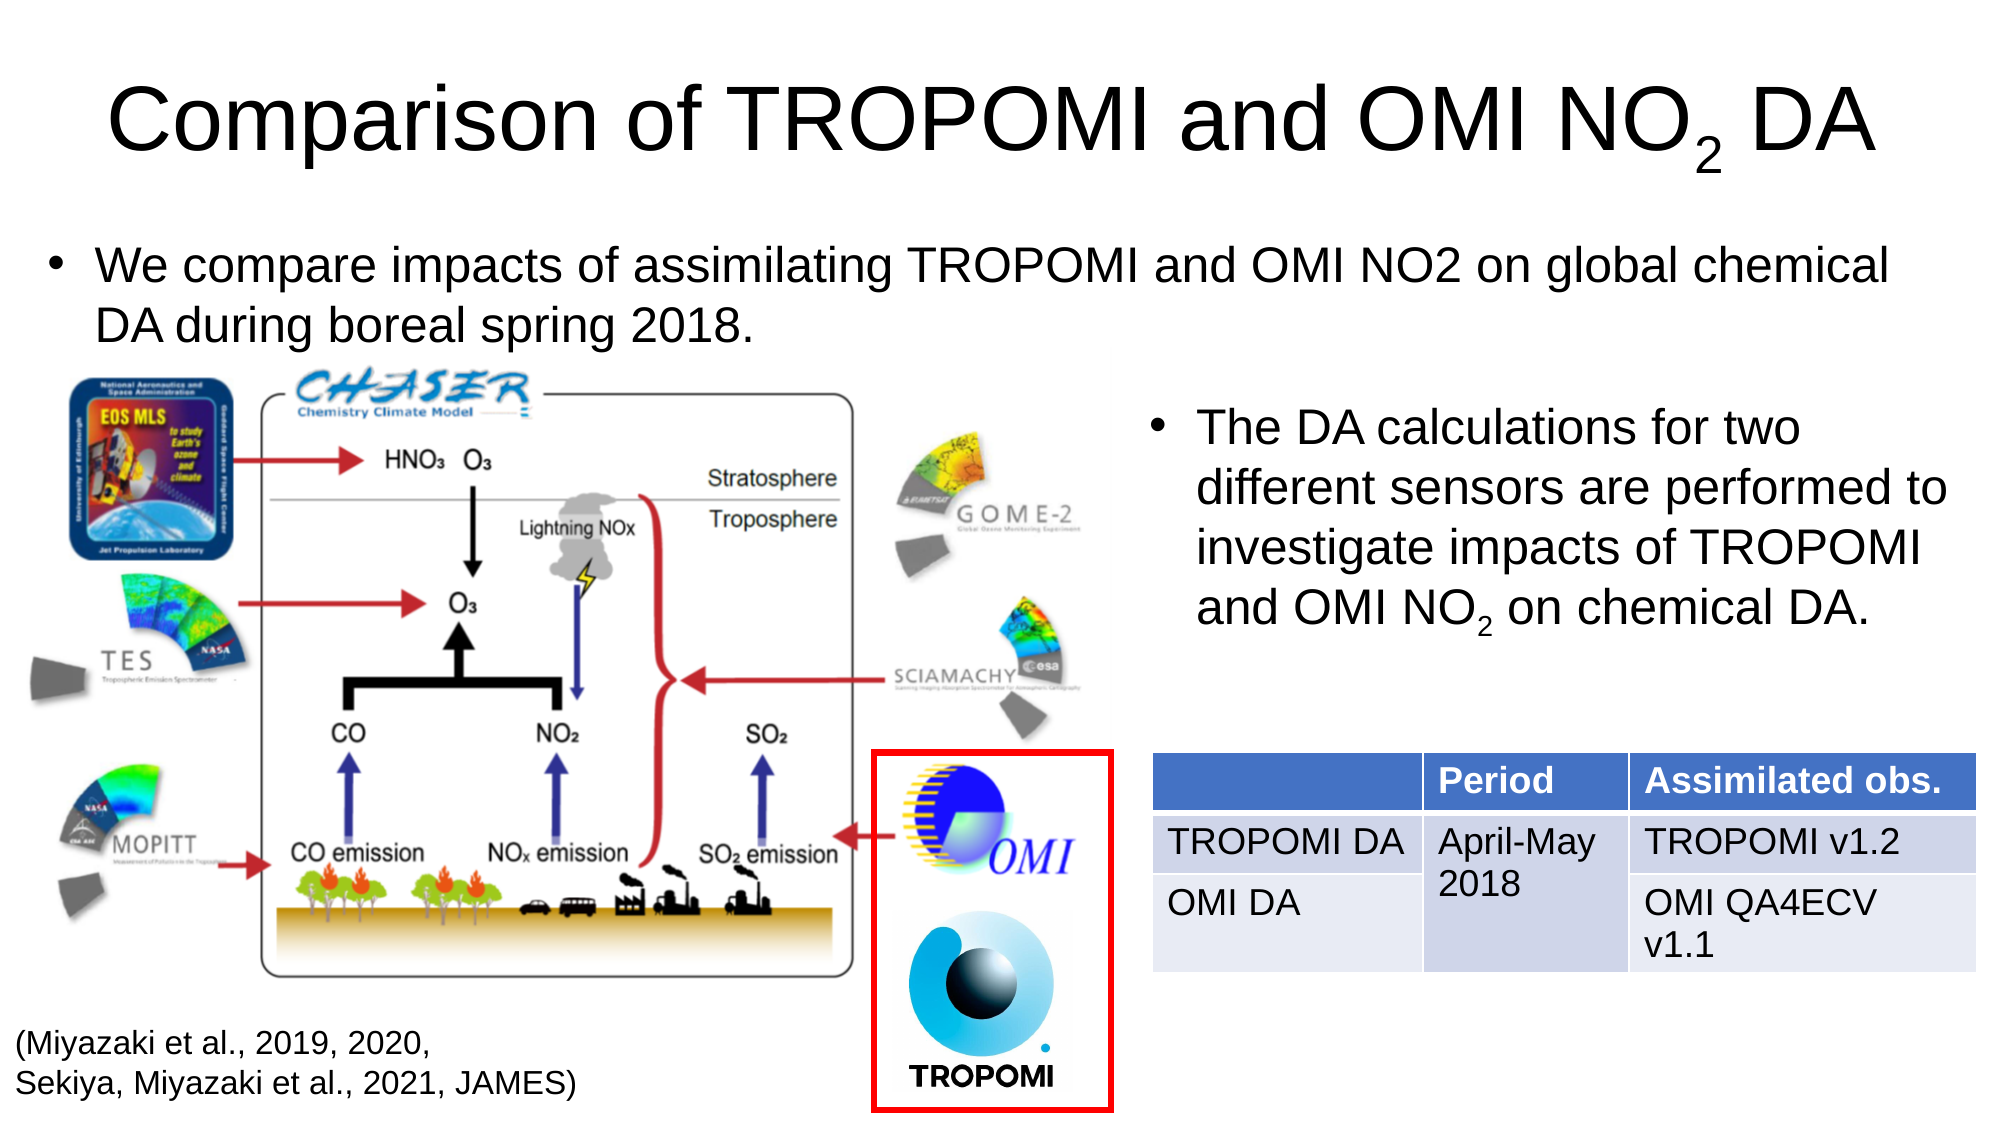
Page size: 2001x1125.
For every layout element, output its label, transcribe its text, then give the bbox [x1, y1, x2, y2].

text_box We compare impacts of assimilating TROPOMI and OMI NO2 on global chemical DA during boreal spring 2018. [32, 224, 1950, 360]
table_header Period [1424, 753, 1628, 810]
table_header [1153, 753, 1422, 810]
picture [7, 347, 1112, 1092]
table_cell OMI QA4ECV v1.1 [1630, 875, 1976, 972]
text_box The DA calculations for two different sensors are performed to investigate impacts of TROPOMI and OMI NO2 on chemical DA. [1134, 386, 1967, 650]
text_box (Miyazaki et al., 2019, 2020, Sekiya, Miyazaki et al., 2021, JAMES) [0, 1013, 608, 1109]
table_cell April-May 2018 [1424, 816, 1628, 972]
table_cell OMI DA [1153, 875, 1422, 972]
table_cell TROPOMI v1.2 [1630, 816, 1976, 873]
title Comparison of TROPOMI and OMI NO2 DA [90, 8, 1910, 226]
text_box [873, 1002, 1112, 1111]
table_header Assimilated obs. [1630, 753, 1976, 810]
table_cell TROPOMI DA [1153, 816, 1422, 873]
